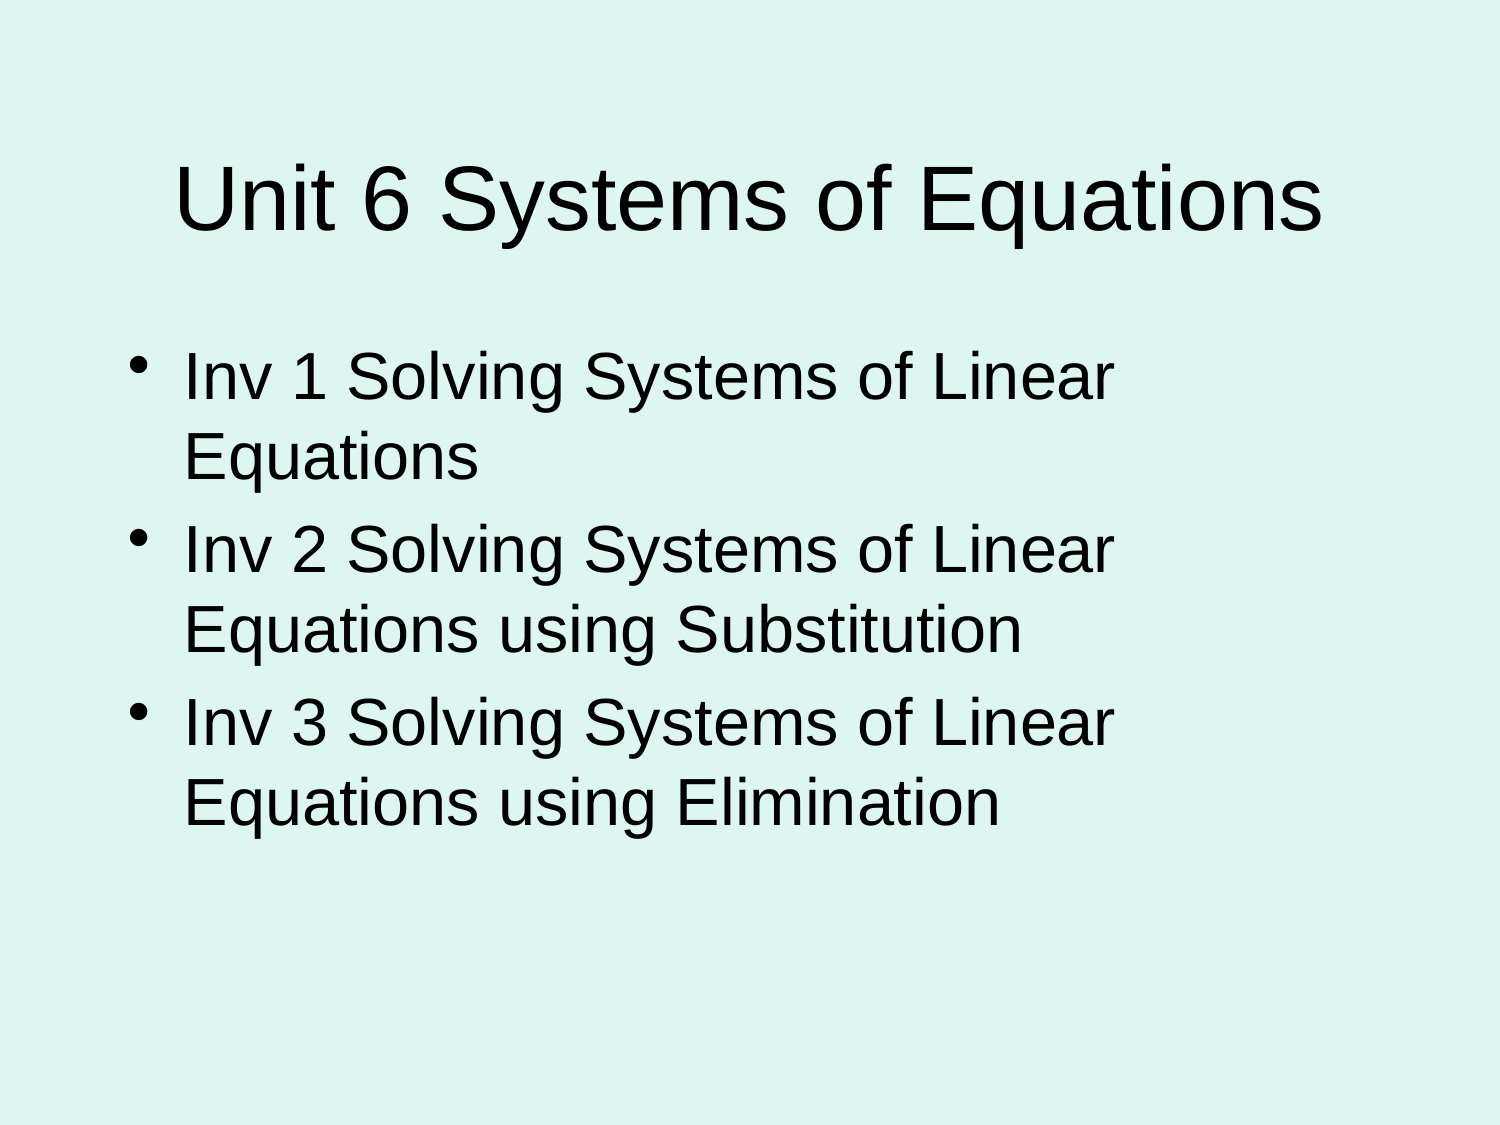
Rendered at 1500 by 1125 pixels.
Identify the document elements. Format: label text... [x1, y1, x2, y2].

list Inv 1 Solving Systems of Linear Equations Inv 2 Solving Systems of Linear Equations using Substitution Inv 3 Solving Systems of Linear Equations using Elimination [112, 324, 1388, 1000]
title Unit 6 Systems of Equations [112, 99, 1388, 288]
